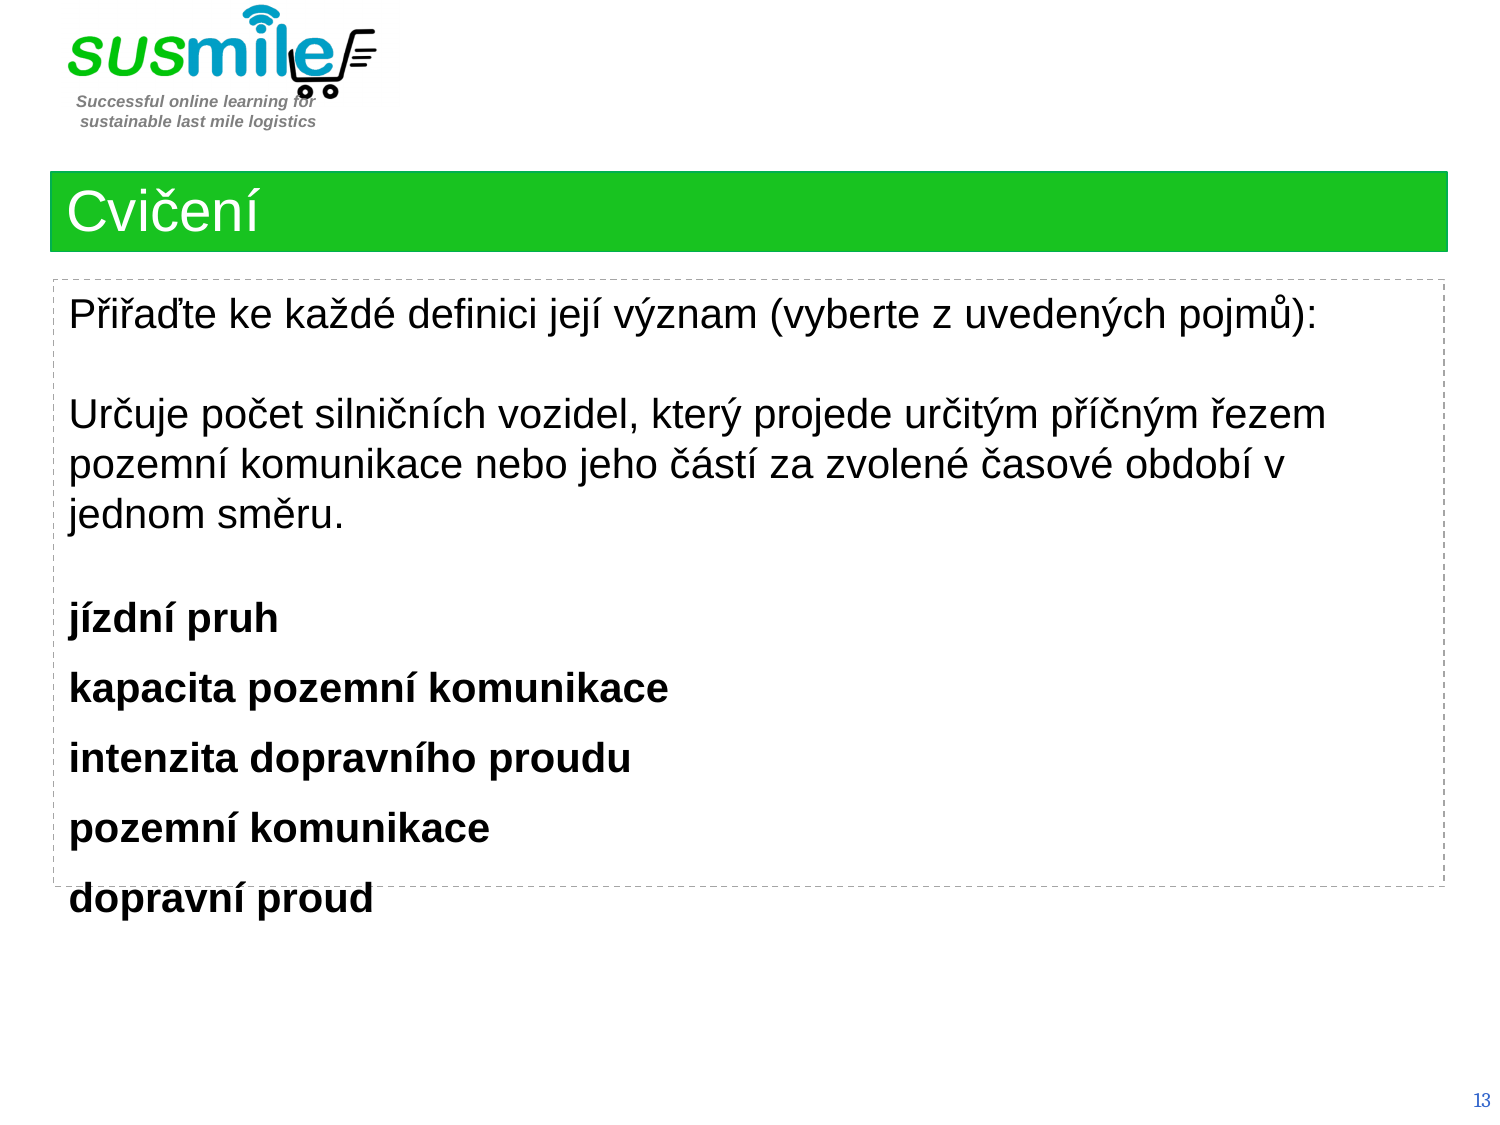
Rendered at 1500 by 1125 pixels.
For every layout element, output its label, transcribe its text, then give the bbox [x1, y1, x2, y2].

text_box Cvičení [51, 171, 1448, 252]
text_box Přiřaďte ke každé definici její význam (vyberte z uvedených pojmů): Určuje počet silničních vozidel, který projede určitým příčným řezem pozemní komunikace nebo jeho částí za zvolené časové období v jednom směru. jízdní pruh kapacita pozemní komunikace intenzita dopravního proudu pozemní komunikace dopravní proud [53, 279, 1445, 887]
slide_number 13 [1156, 1069, 1500, 1125]
picture [61, 0, 400, 107]
